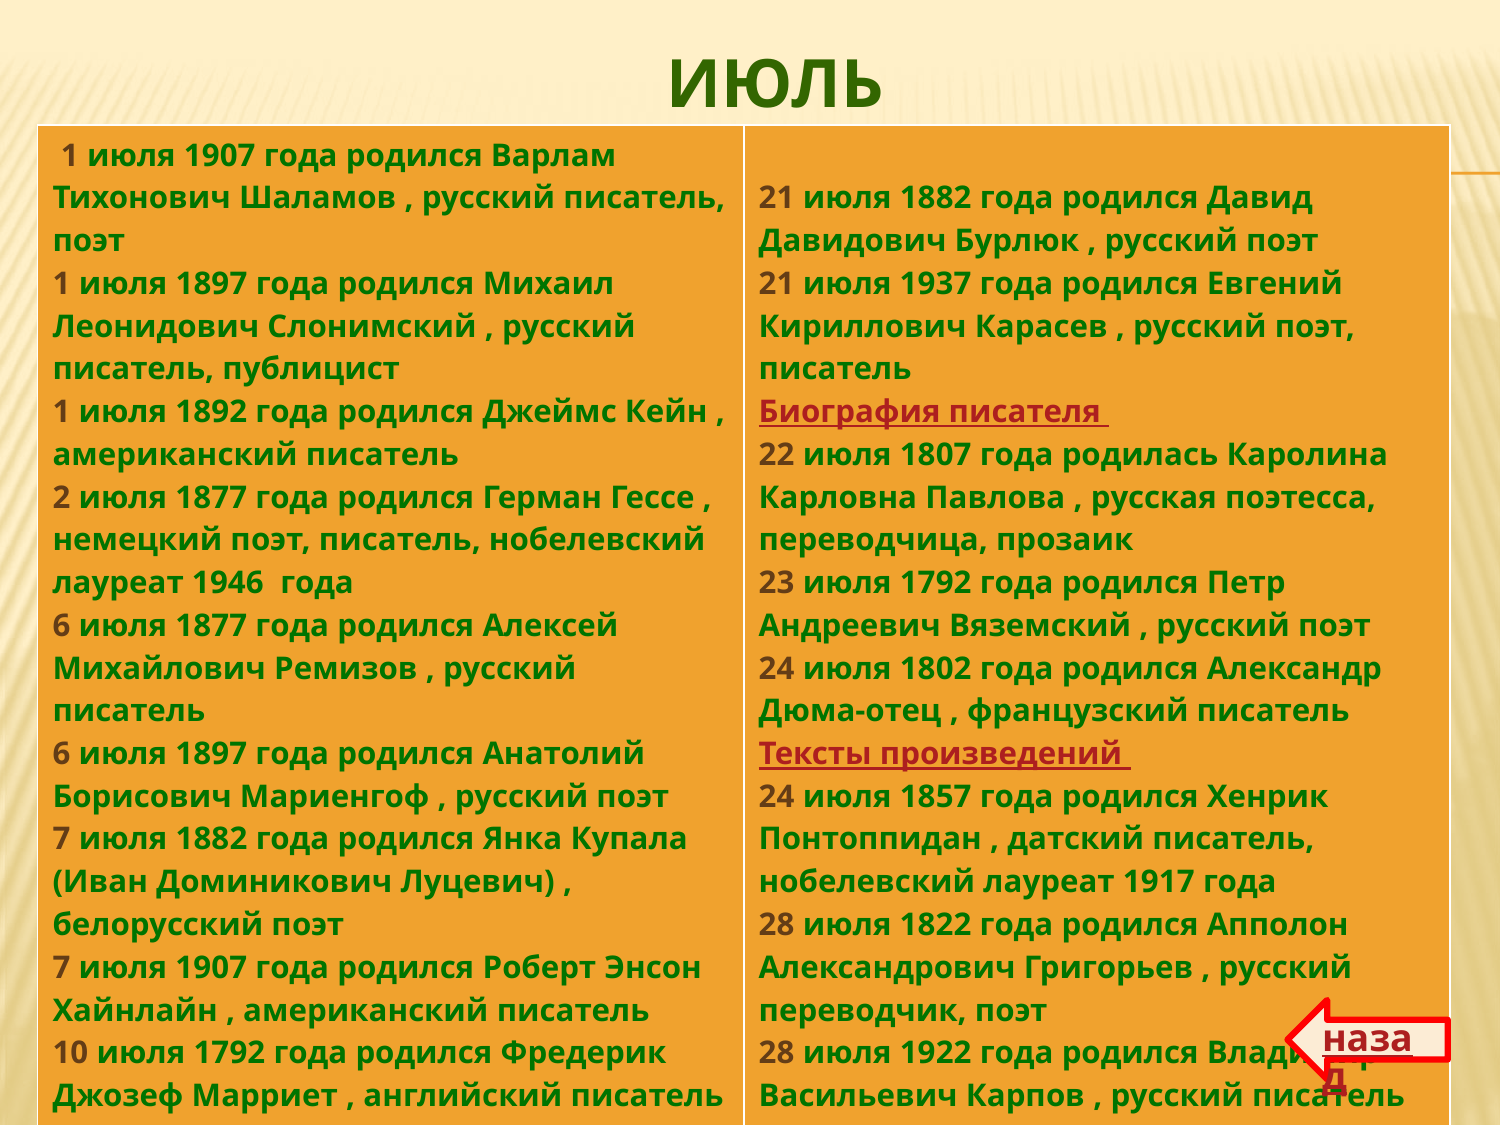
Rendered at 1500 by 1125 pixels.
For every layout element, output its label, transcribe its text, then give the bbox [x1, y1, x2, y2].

title июль [375, 24, 1175, 124]
table_header 1 июля 1907 года родился Варлам Тихонович Шаламов , русский писатель, поэт 1 июля 1897 года родился Михаил Леонидович Слонимский , русский писатель, публицист 1 июля 1892 года родился Джеймс Кейн , американский писатель 2 июля 1877 года родился Герман Гессе , немецкий поэт, писатель, нобелевский лауреат 1946 года 6 июля 1877 года родился Алексей Михайлович Ремизов , русский писатель 6 июля 1897 года родился Анатолий Борисович Мариенгоф , русский поэт 7 июля 1882 года родился Янка Купала (Иван Доминикович Луцевич) , белорусский поэт 7 июля 1907 года родился Роберт Энсон Хайнлайн , американский писатель 10 июля 1792 года родился Фредерик Джозеф Марриет , английский писатель 17 июля 1957 года родилась Мария Ивановна Арбатова , русская писательница, драматург [38, 126, 743, 1125]
table_header 21 июля 1882 года родился Давид Давидович Бурлюк , русский поэт 21 июля 1937 года родился Евгений Кириллович Карасев , русский поэт, писатель Биография писателя 22 июля 1807 года родилась Каролина Карловна Павлова , русская поэтесса, переводчица, прозаик 23 июля 1792 года родился Петр Андреевич Вяземский , русский поэт 24 июля 1802 года родился Александр Дюма-отец , французский писатель Тексты произведений 24 июля 1857 года родился Хенрик Понтоппидан , датский писатель, нобелевский лауреат 1917 года 28 июля 1822 года родился Апполон Александрович Григорьев , русский переводчик, поэт 28 июля 1922 года родился Владимир Васильевич Карпов , русский писатель [745, 126, 1449, 1125]
text_box назад [1284, 997, 1451, 1083]
